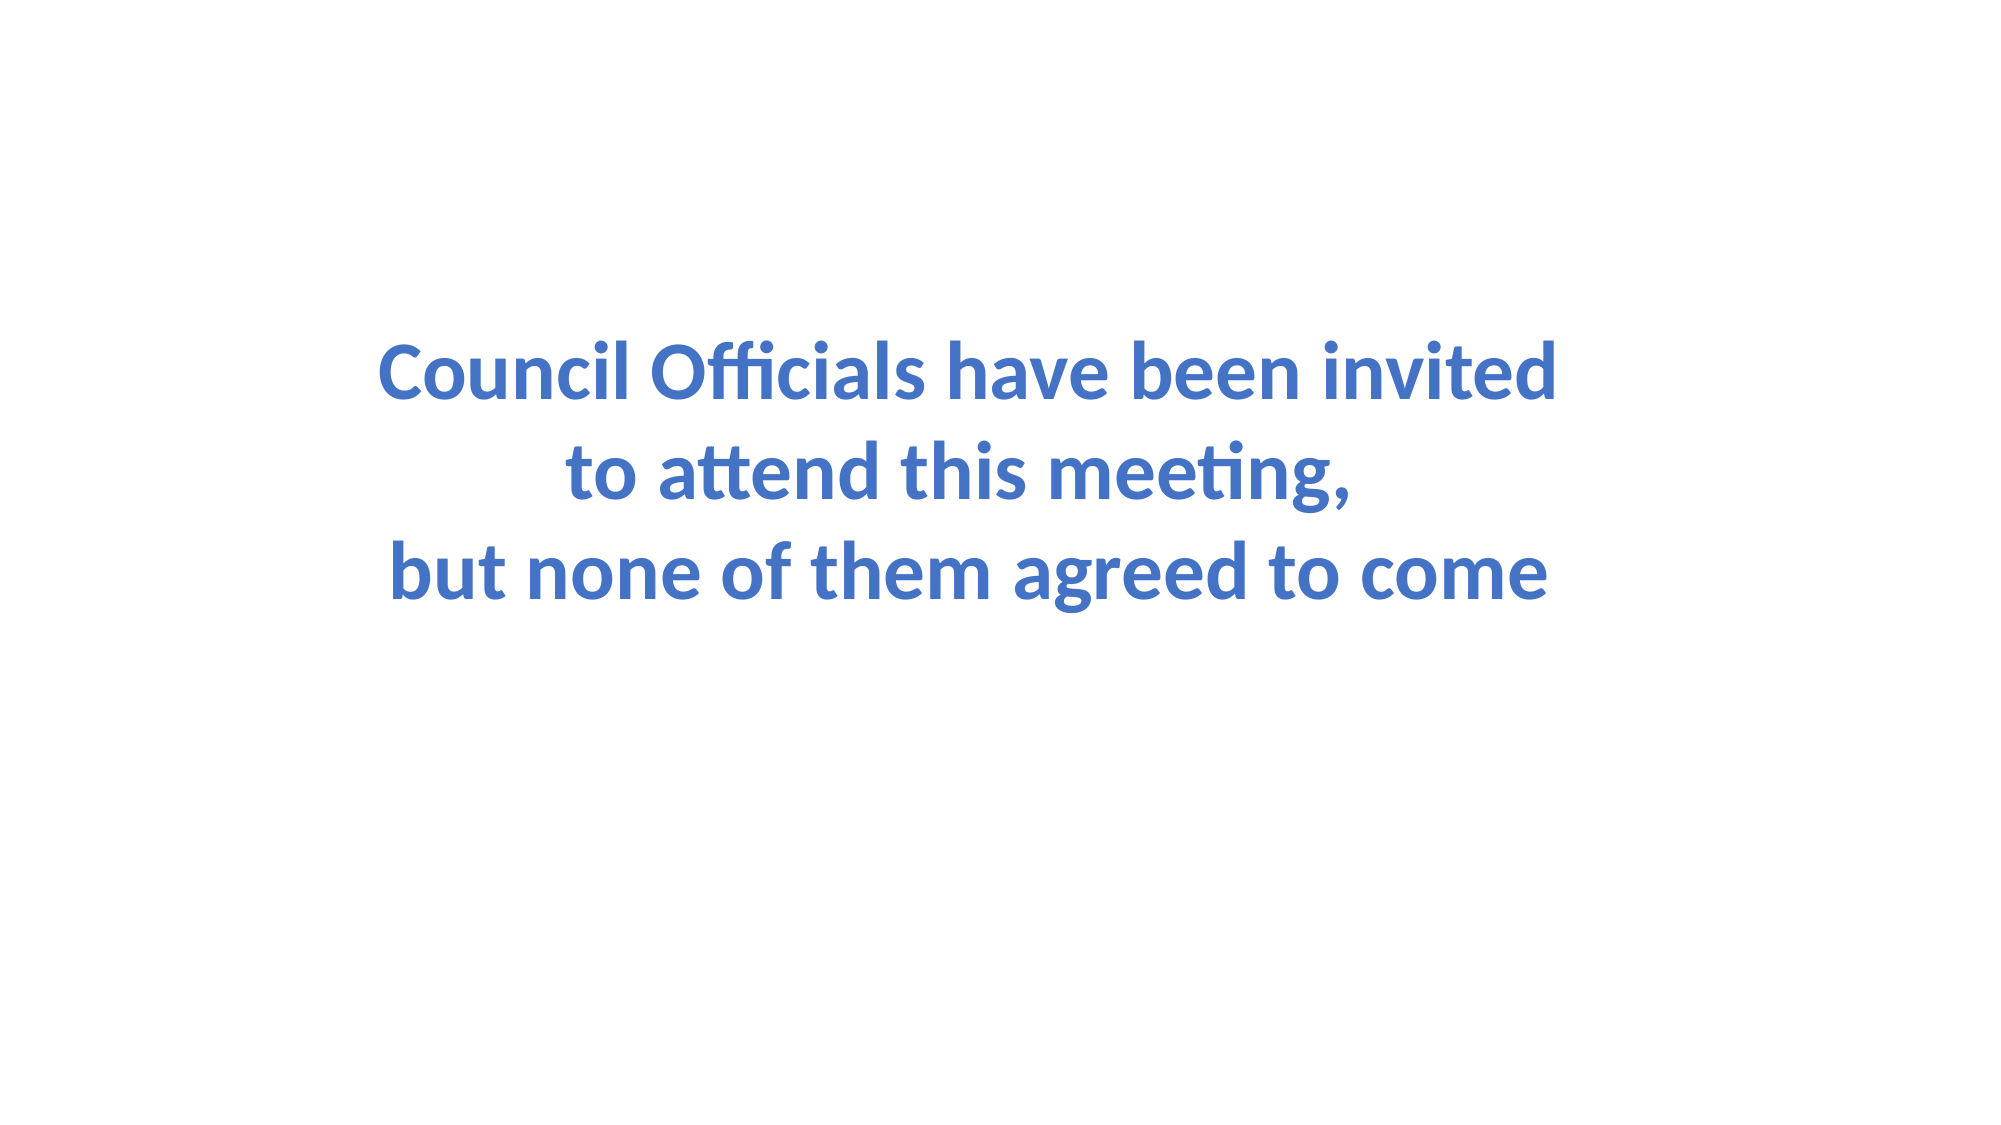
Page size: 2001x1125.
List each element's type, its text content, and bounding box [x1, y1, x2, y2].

text_box Council Officials have been invited to attend this meeting, but none of them agreed to come [360, 309, 1579, 624]
